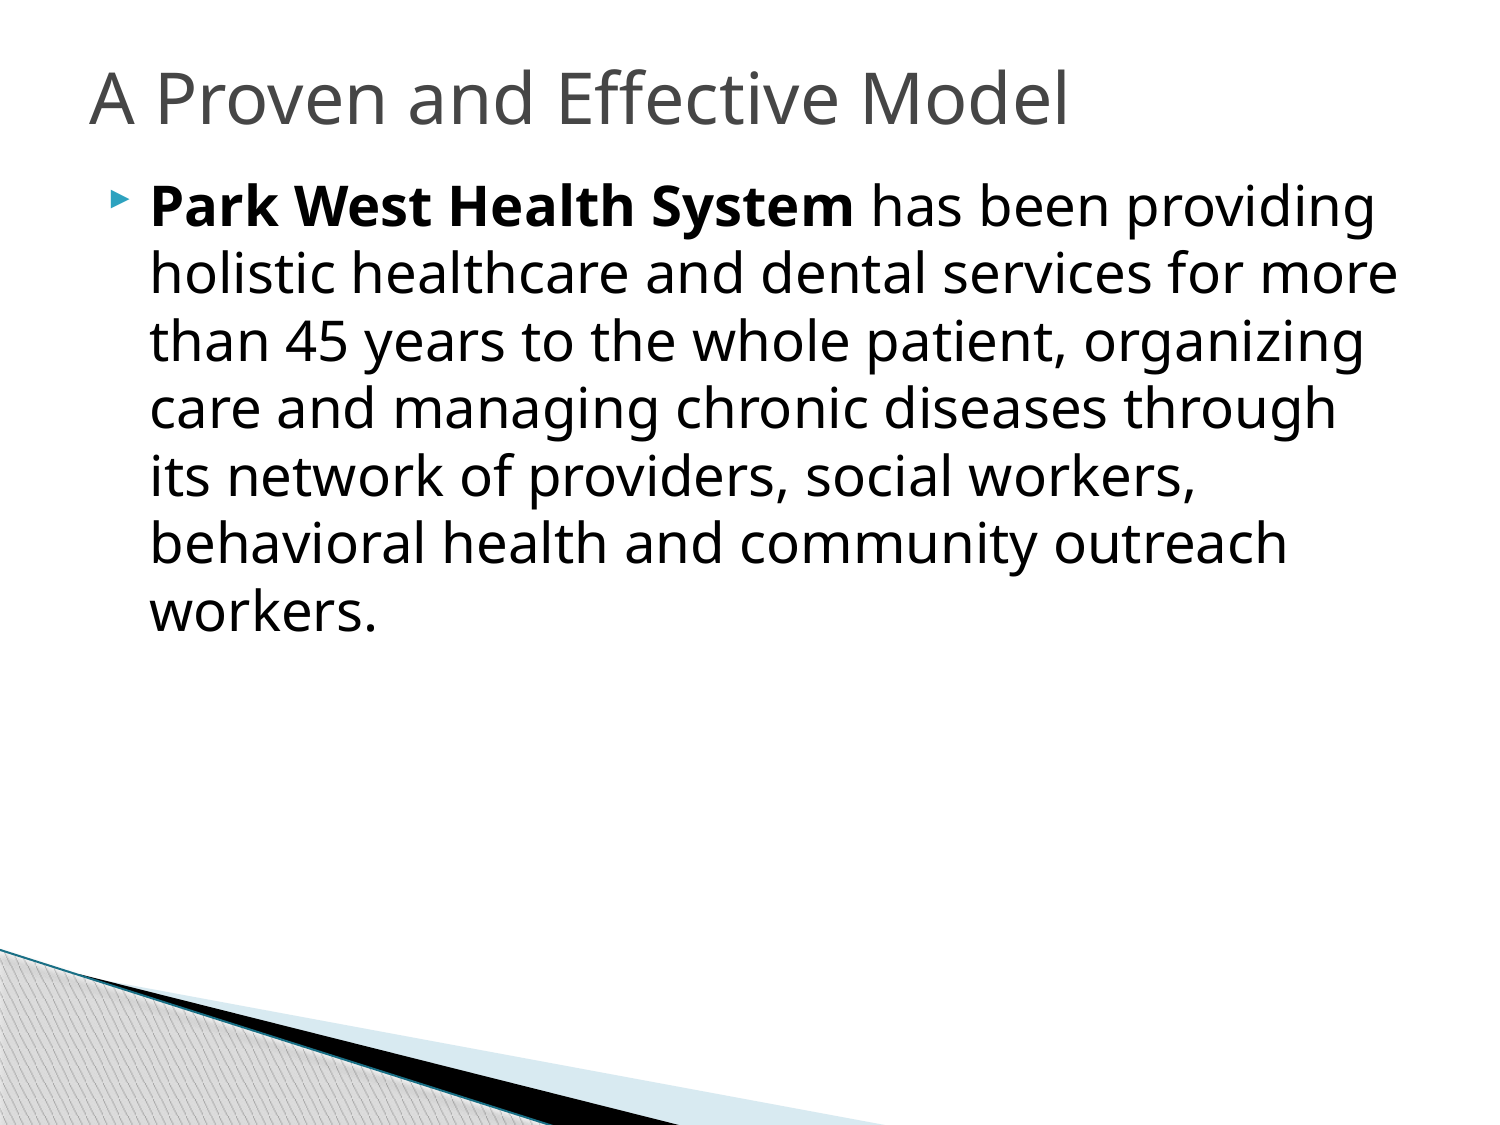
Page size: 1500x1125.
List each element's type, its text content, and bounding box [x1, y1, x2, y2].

list Park West Health System has been providing holistic healthcare and dental services for more than 45 years to the whole patient, organizing care and managing chronic diseases through its network of providers, social workers, behavioral health and community outreach workers. [75, 233, 1425, 815]
title A Proven and Effective Model [75, 45, 1425, 233]
